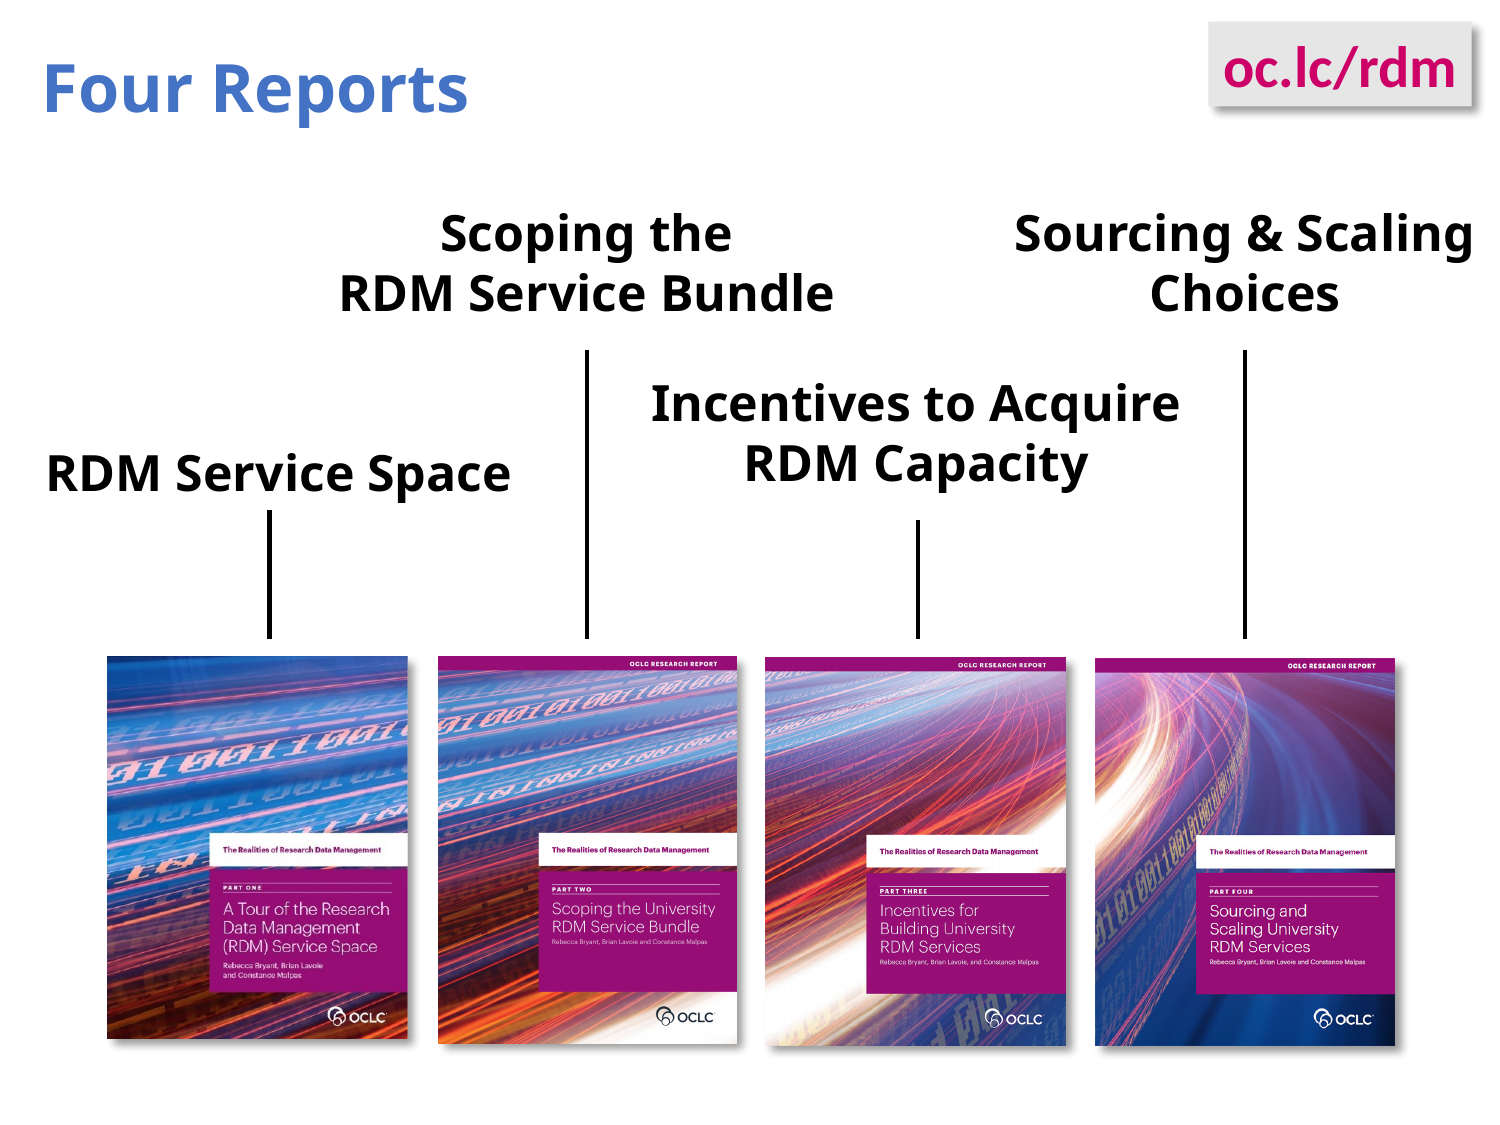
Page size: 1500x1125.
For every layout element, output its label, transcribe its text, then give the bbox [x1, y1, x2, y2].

text_box Sourcing & Scaling Choices [1000, 193, 1491, 329]
text_box oc.lc/rdm [1208, 21, 1472, 107]
text_box Incentives to Acquire RDM Capacity [636, 363, 1196, 499]
picture [107, 656, 408, 1039]
picture [1095, 658, 1395, 1046]
text_box Four Reports [26, 38, 486, 133]
picture [765, 657, 1066, 1046]
picture [438, 656, 737, 1044]
text_box RDM Service Space [30, 434, 528, 510]
text_box Scoping the RDM Service Bundle [323, 193, 851, 329]
